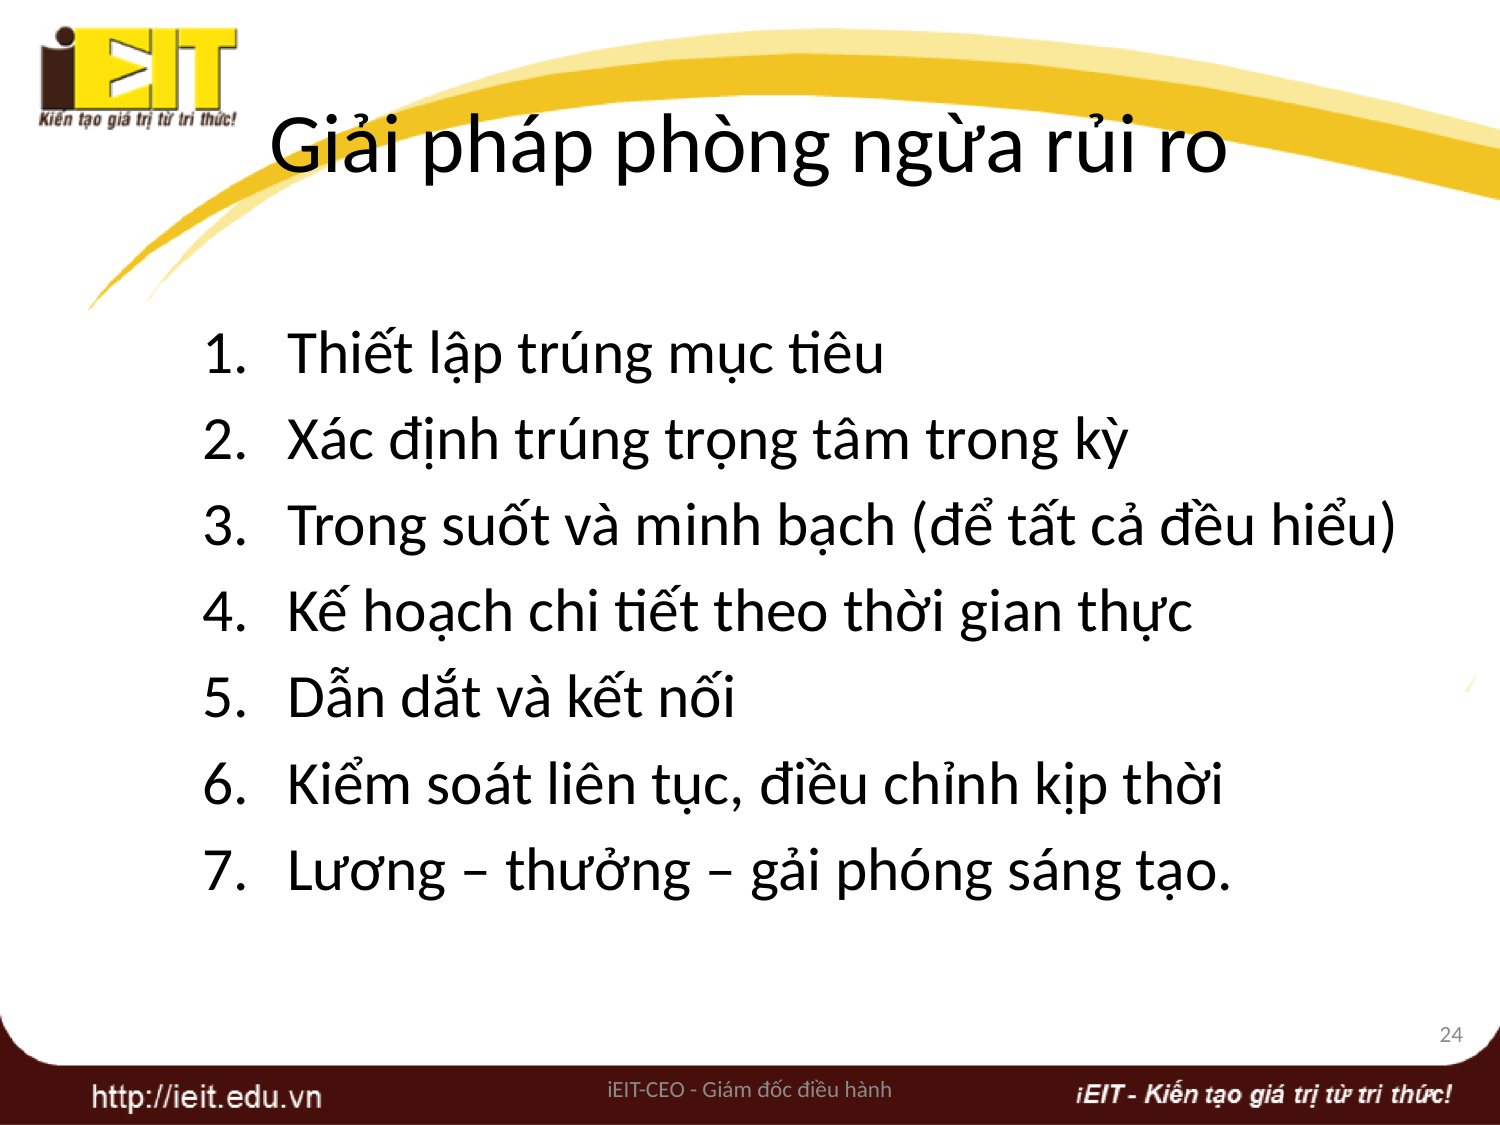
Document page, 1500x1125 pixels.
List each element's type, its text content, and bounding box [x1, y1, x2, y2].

footer iEIT-CEO - Giám đốc điều hành [512, 1058, 988, 1119]
list Thiết lập trúng mục tiêu Xác định trúng trọng tâm trong kỳ Trong suốt và minh bạch (để tất cả đều hiểu) Kế hoạch chi tiết theo thời gian thực Dẫn dắt và kết nối Kiểm soát liên tục, điều chỉnh kịp thời Lương – thưởng – gải phóng sáng tạo. [187, 304, 1425, 958]
picture [0, 0, 1500, 1125]
slide_number 24 [1128, 1003, 1478, 1063]
title Giải pháp phòng ngừa rủi ro [75, 45, 1425, 233]
